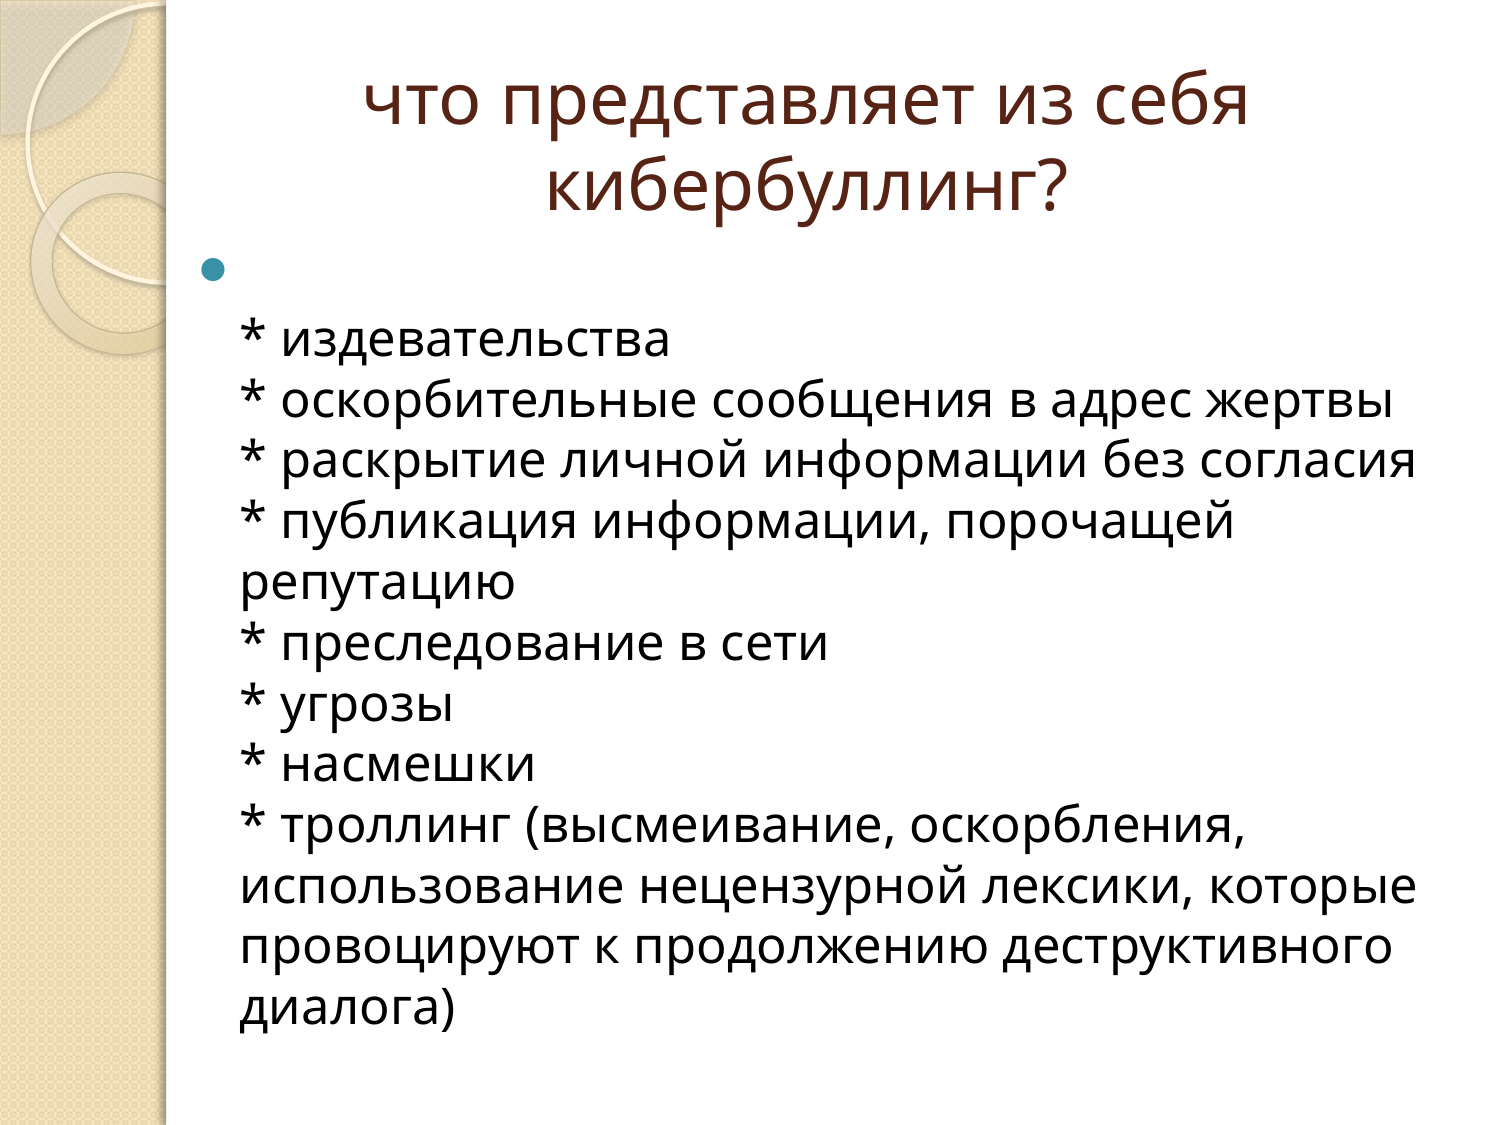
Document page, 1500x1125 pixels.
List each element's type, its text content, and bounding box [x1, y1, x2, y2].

list ⠀ * издевательства * оскорбительные сообщения в адрес жертвы * раскрытие личной информации без согласия * публикация информации, порочащей репутацию * преследование в сети * угрозы * насмешки * троллинг (высмеивание, оскорбления, использование нецензурной лексики, которые провоцируют к продолжению деструктивного диалога) [171, 237, 1466, 1125]
title что представляет из себя кибербуллинг? [147, 45, 1466, 233]
